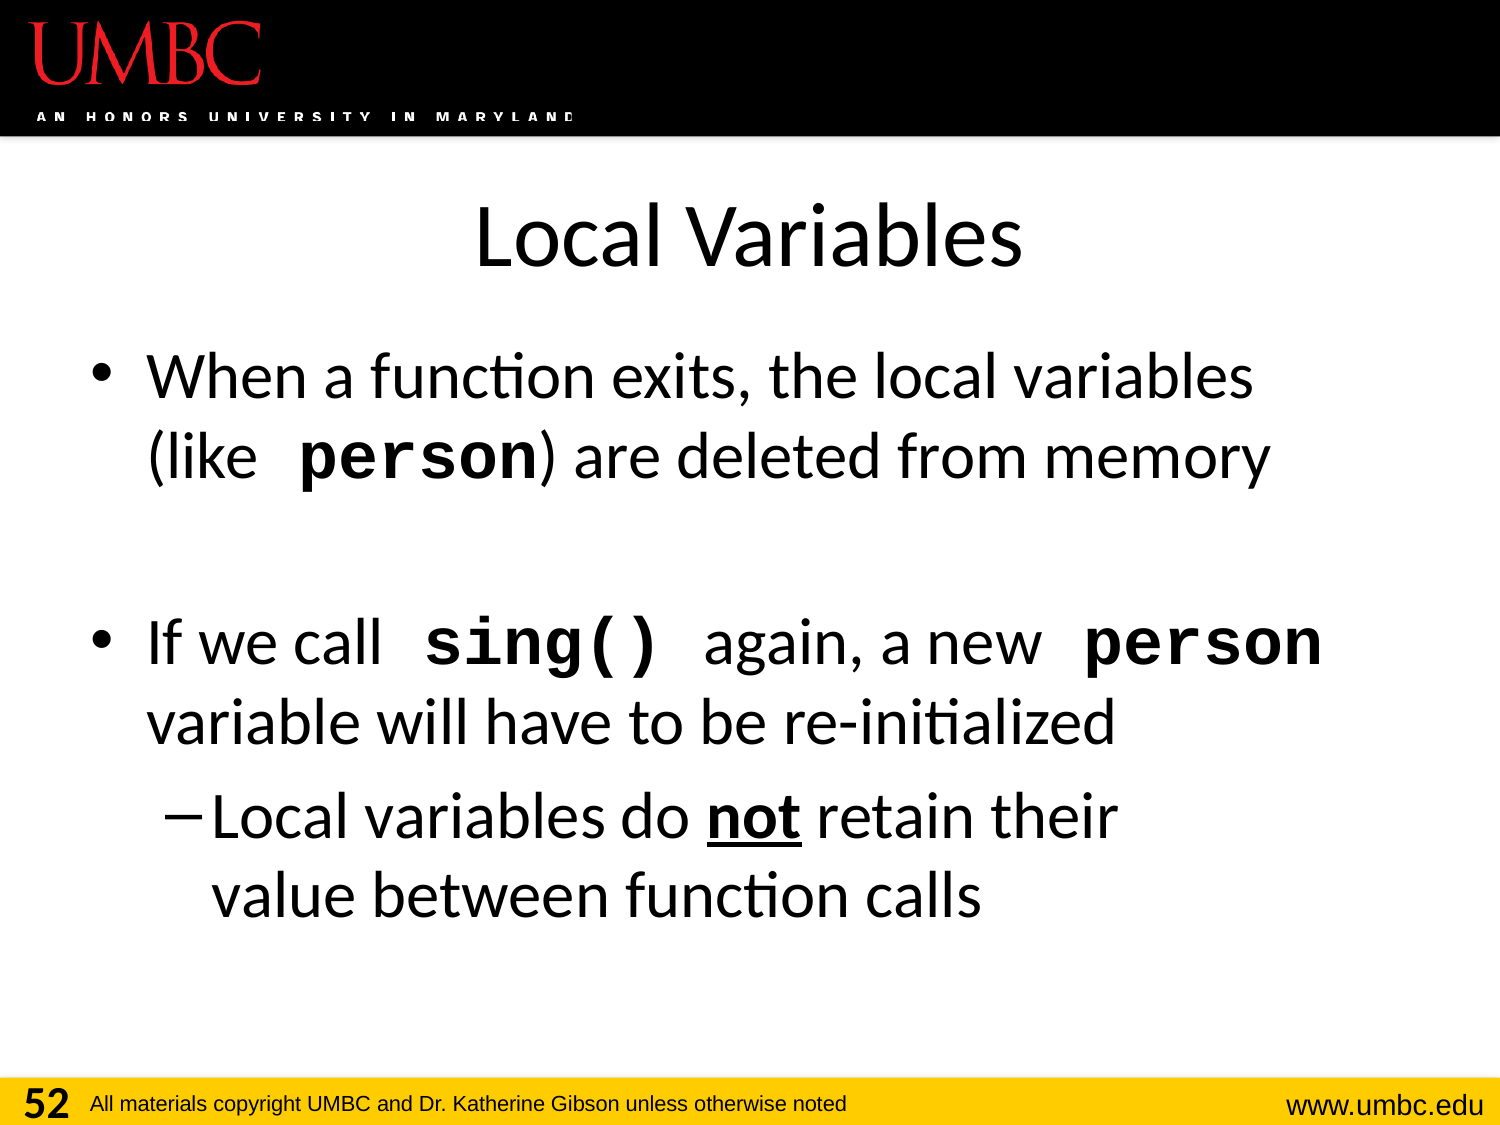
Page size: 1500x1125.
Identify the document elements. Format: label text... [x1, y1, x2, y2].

title Local Variables [75, 136, 1425, 324]
slide_number 52 [0, 1065, 94, 1125]
list When a function exits, the local variables (like person) are deleted from memory If we call sing() again, a new person variable will have to be re-initialized Local variables do not retain their value between function calls [75, 324, 1425, 1066]
